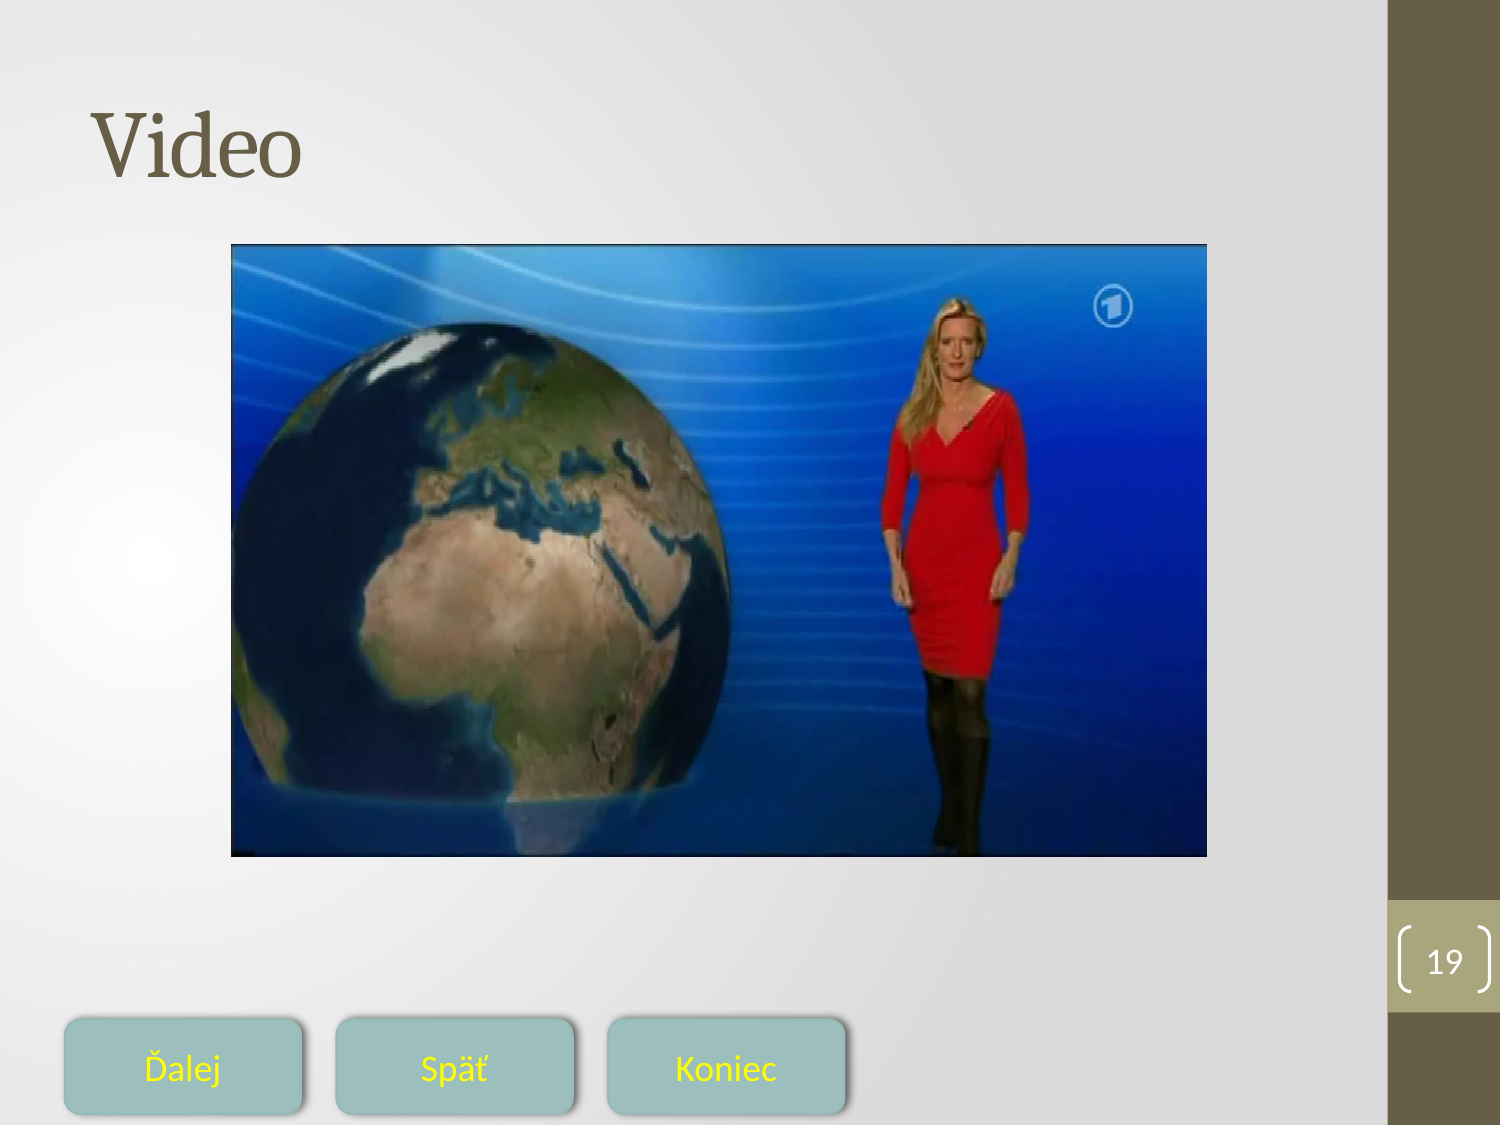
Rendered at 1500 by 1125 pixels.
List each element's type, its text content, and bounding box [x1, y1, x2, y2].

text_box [229, 243, 1208, 859]
slide_number 19 [1397, 925, 1492, 994]
title Video [75, 45, 1325, 233]
